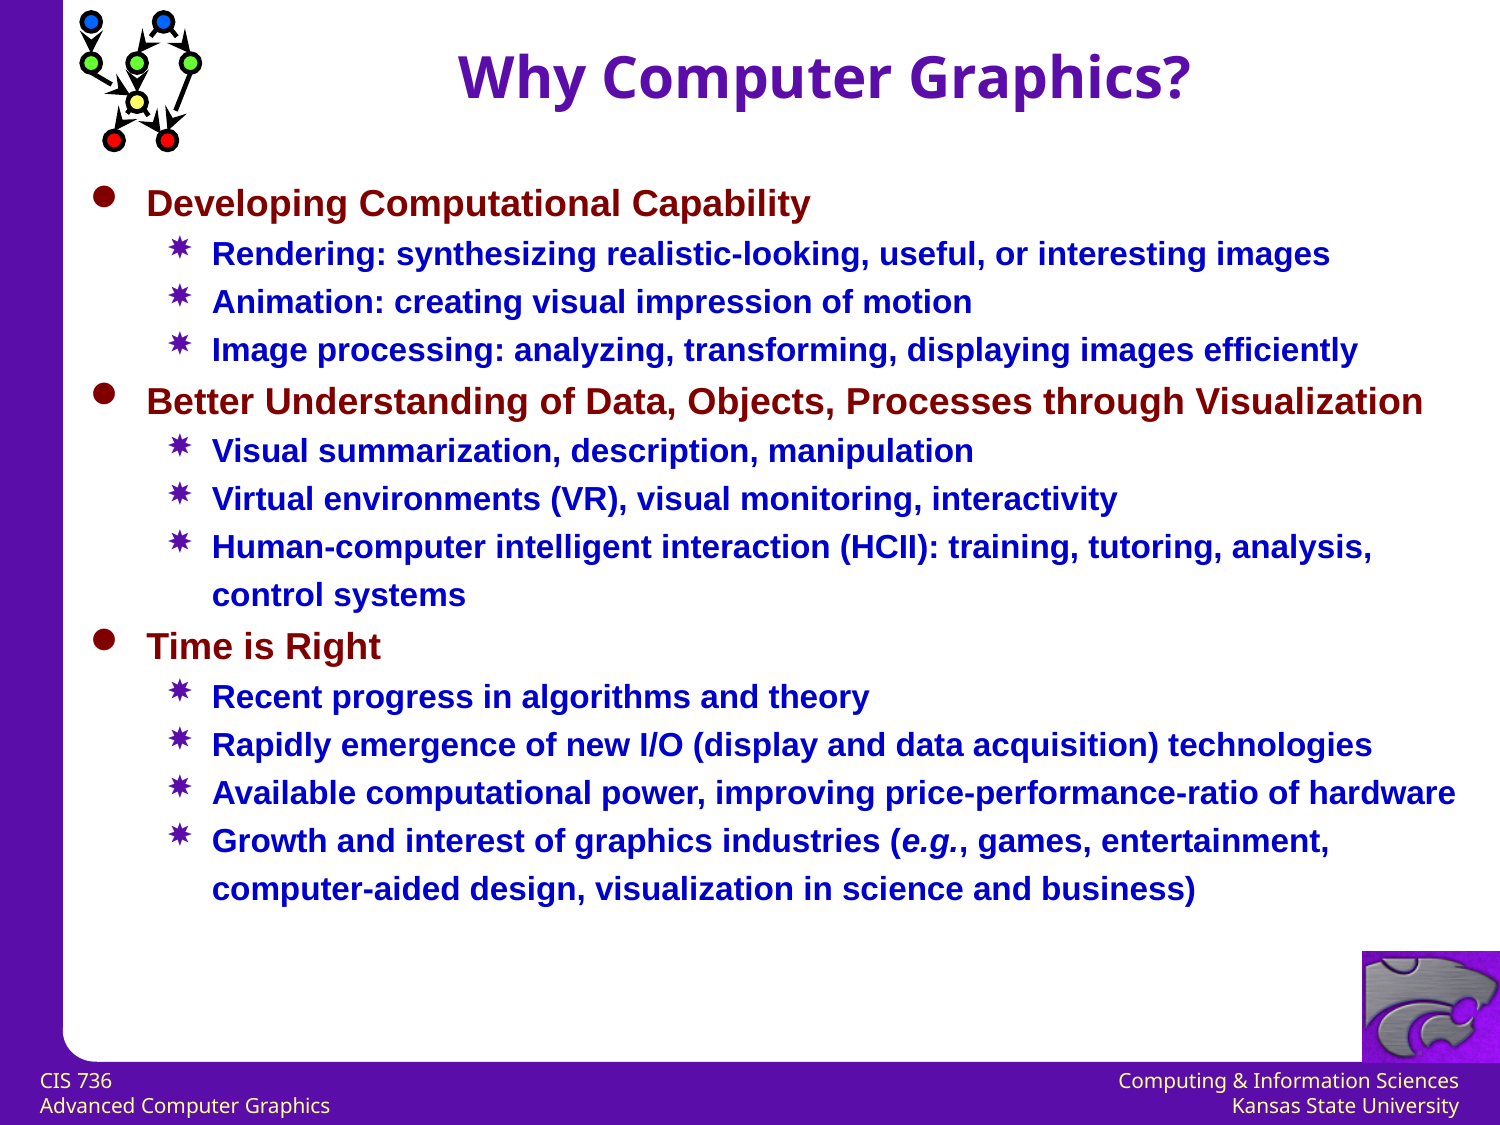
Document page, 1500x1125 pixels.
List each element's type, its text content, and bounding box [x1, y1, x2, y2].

text_box Developing Computational Capability Rendering: synthesizing realistic-looking, useful, or interesting images Animation: creating visual impression of motion Image processing: analyzing, transforming, displaying images efficiently Better Understanding of Data, Objects, Processes through Visualization Visual summarization, description, manipulation Virtual environments (VR), visual monitoring, interactivity Human-computer intelligent interaction (HCII): training, tutoring, analysis, control systems Time is Right Recent progress in algorithms and theory Rapidly emergence of new I/O (display and data acquisition) technologies Available computational power, improving price-performance-ratio of hardware Growth and interest of graphics industries (e.g., games, entertainment, computer-aided design, visualization in science and business) [74, 162, 1500, 1050]
text_box Why Computer Graphics? [174, 12, 1475, 138]
picture [1362, 1050, 1500, 1063]
